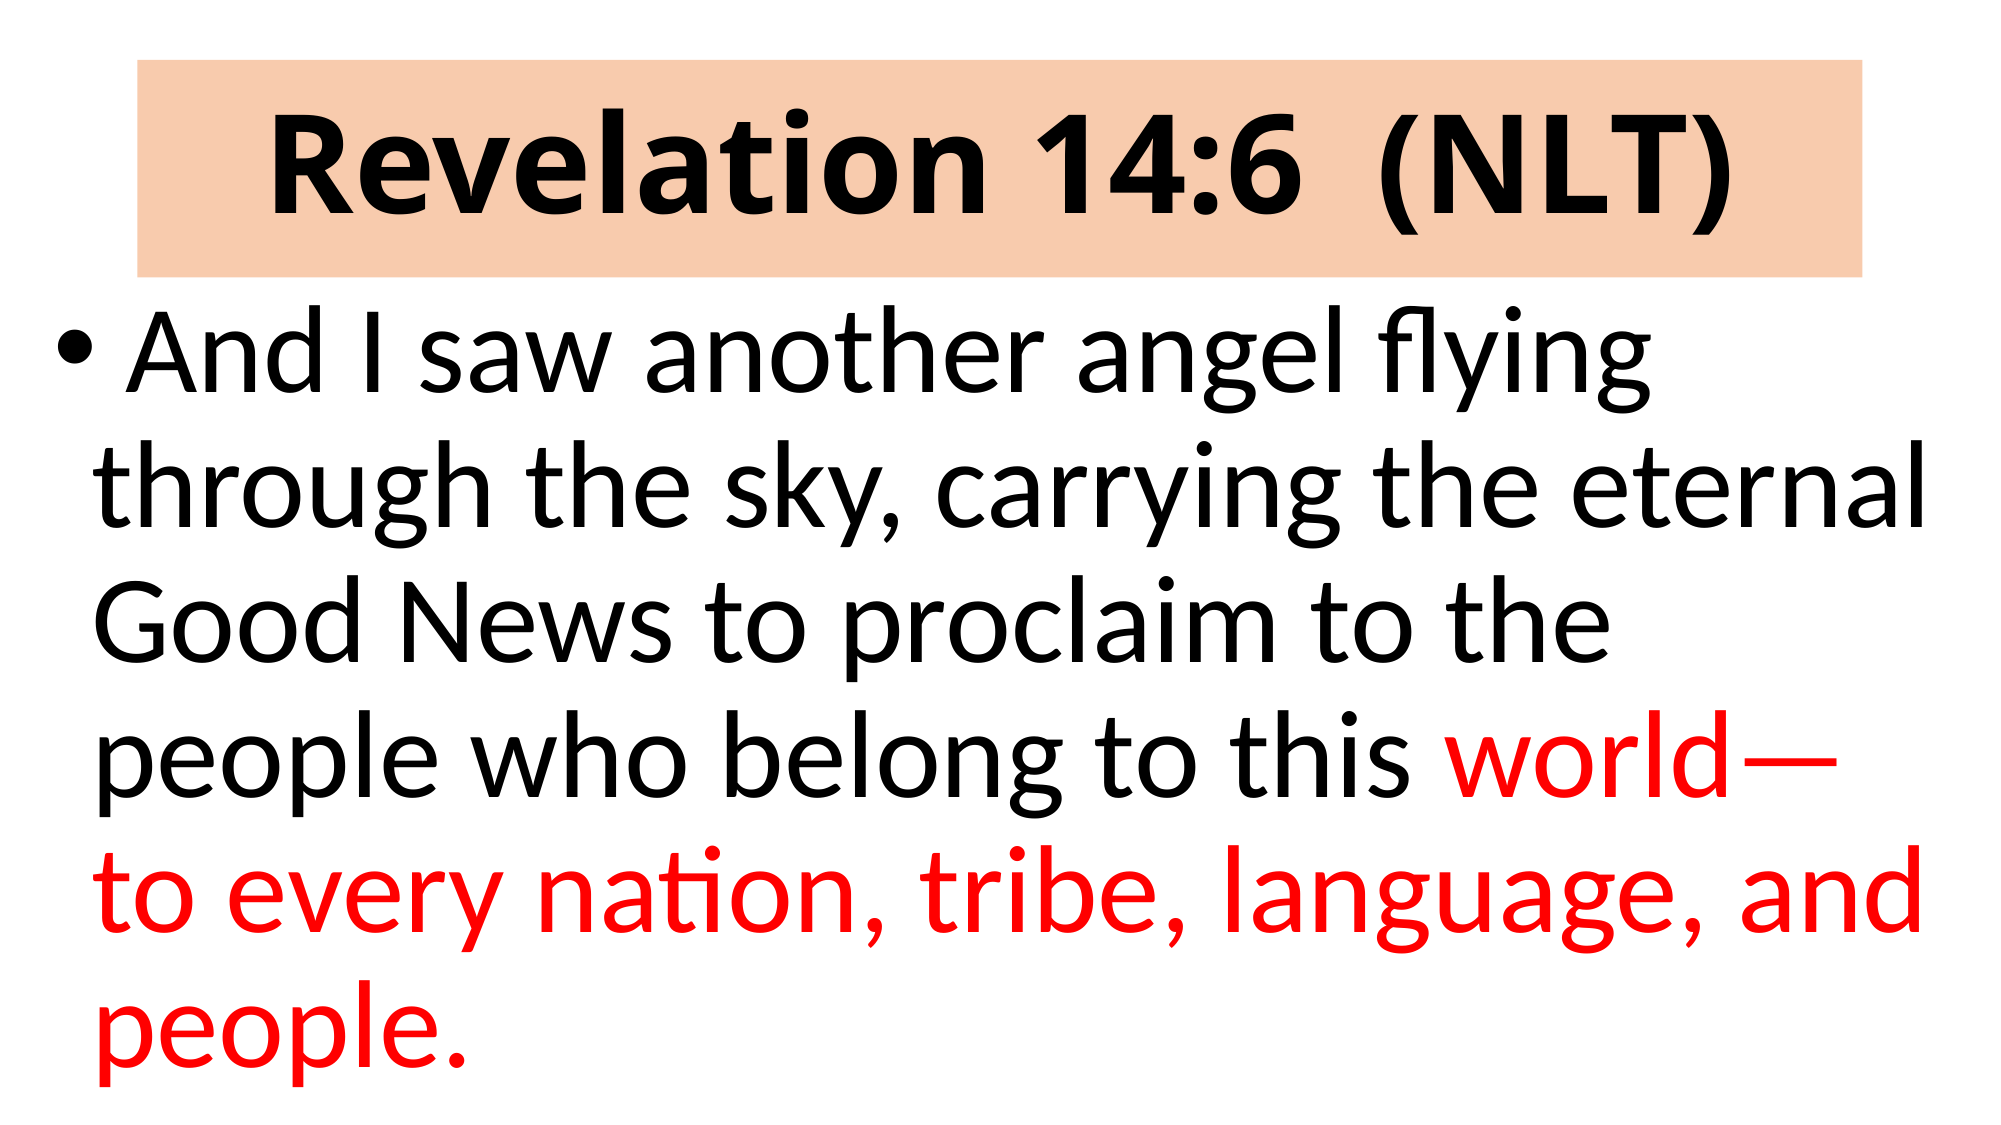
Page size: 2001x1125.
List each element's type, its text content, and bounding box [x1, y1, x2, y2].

list And I saw another angel flying through the sky, carrying the eternal Good News to proclaim to the people who belong to this world—to every nation, tribe, language, and people. [38, 277, 1962, 1072]
title Revelation 14:6 (NLT) [137, 59, 1863, 277]
